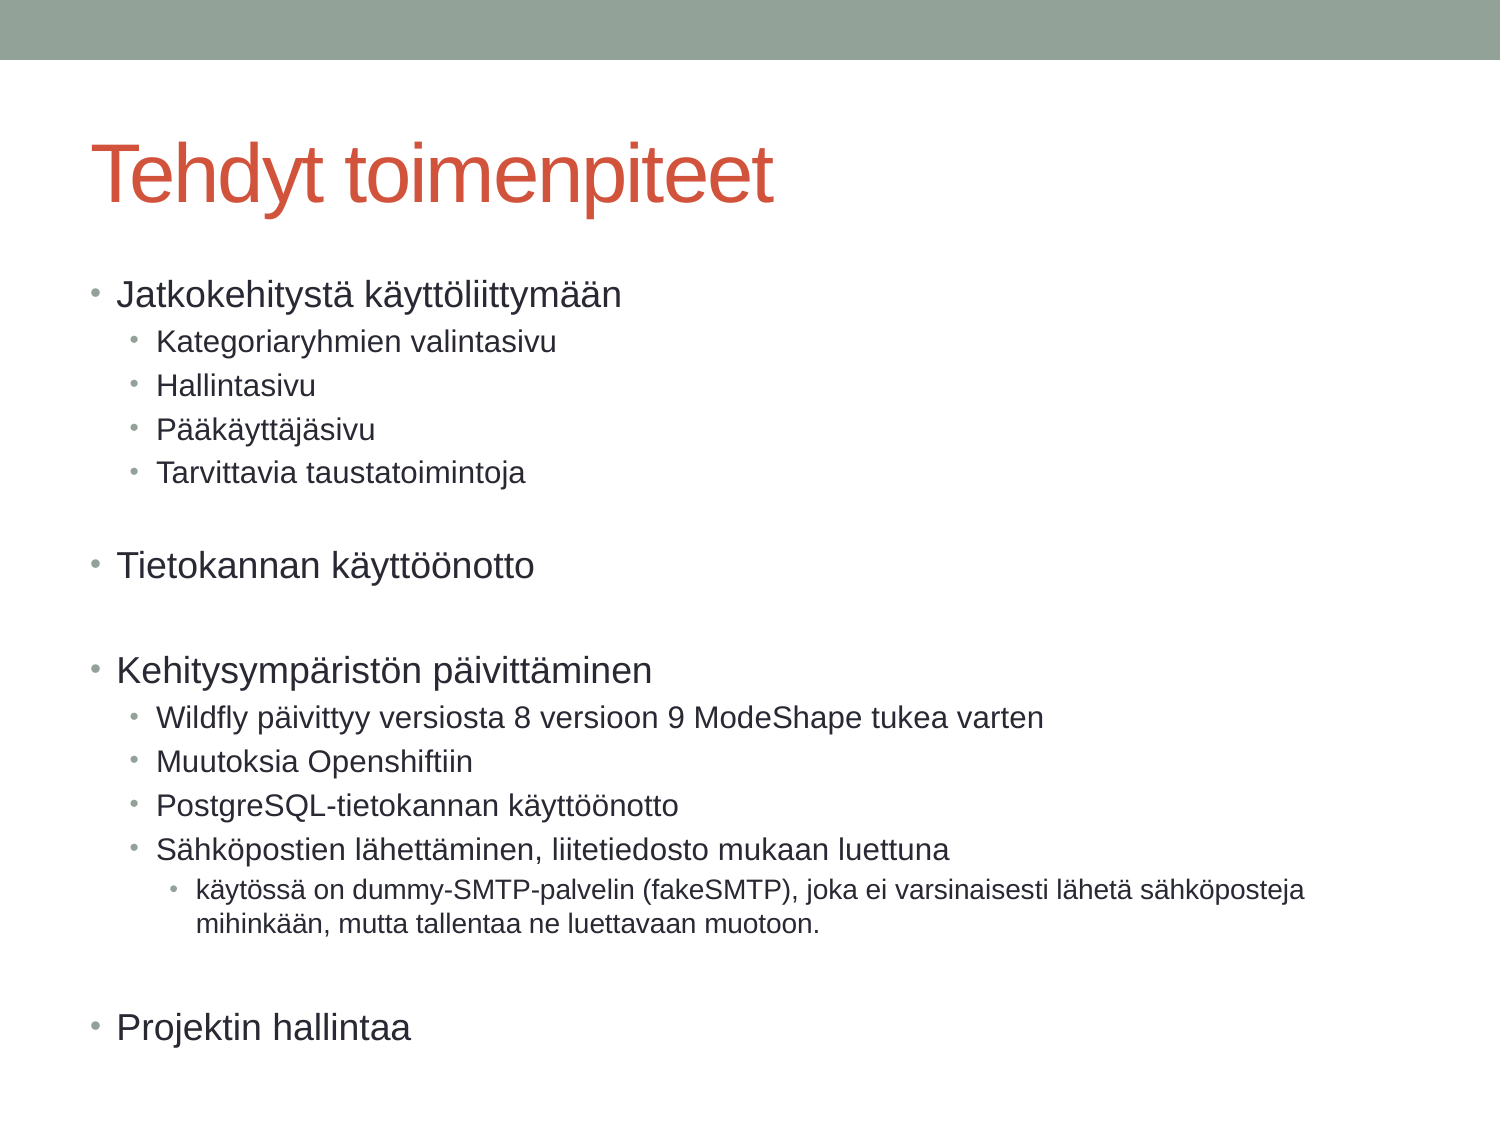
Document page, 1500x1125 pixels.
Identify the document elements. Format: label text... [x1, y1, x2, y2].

title Tehdyt toimenpiteet [75, 87, 1425, 250]
list Jatkokehitystä käyttöliittymään Kategoriaryhmien valintasivu Hallintasivu Pääkäyttäjäsivu Tarvittavia taustatoimintoja Tietokannan käyttöönotto Kehitysympäristön päivittäminen Wildfly päivittyy versiosta 8 versioon 9 ModeShape tukea varten Muutoksia Openshiftiin PostgreSQL-tietokannan käyttöönotto Sähköpostien lähettäminen, liitetiedosto mukaan luettuna käytössä on dummy-SMTP-palvelin (fakeSMTP), joka ei varsinaisesti lähetä sähköposteja mihinkään, mutta tallentaa ne luettavaan muotoon. Projektin hallintaa [75, 262, 1425, 1063]
